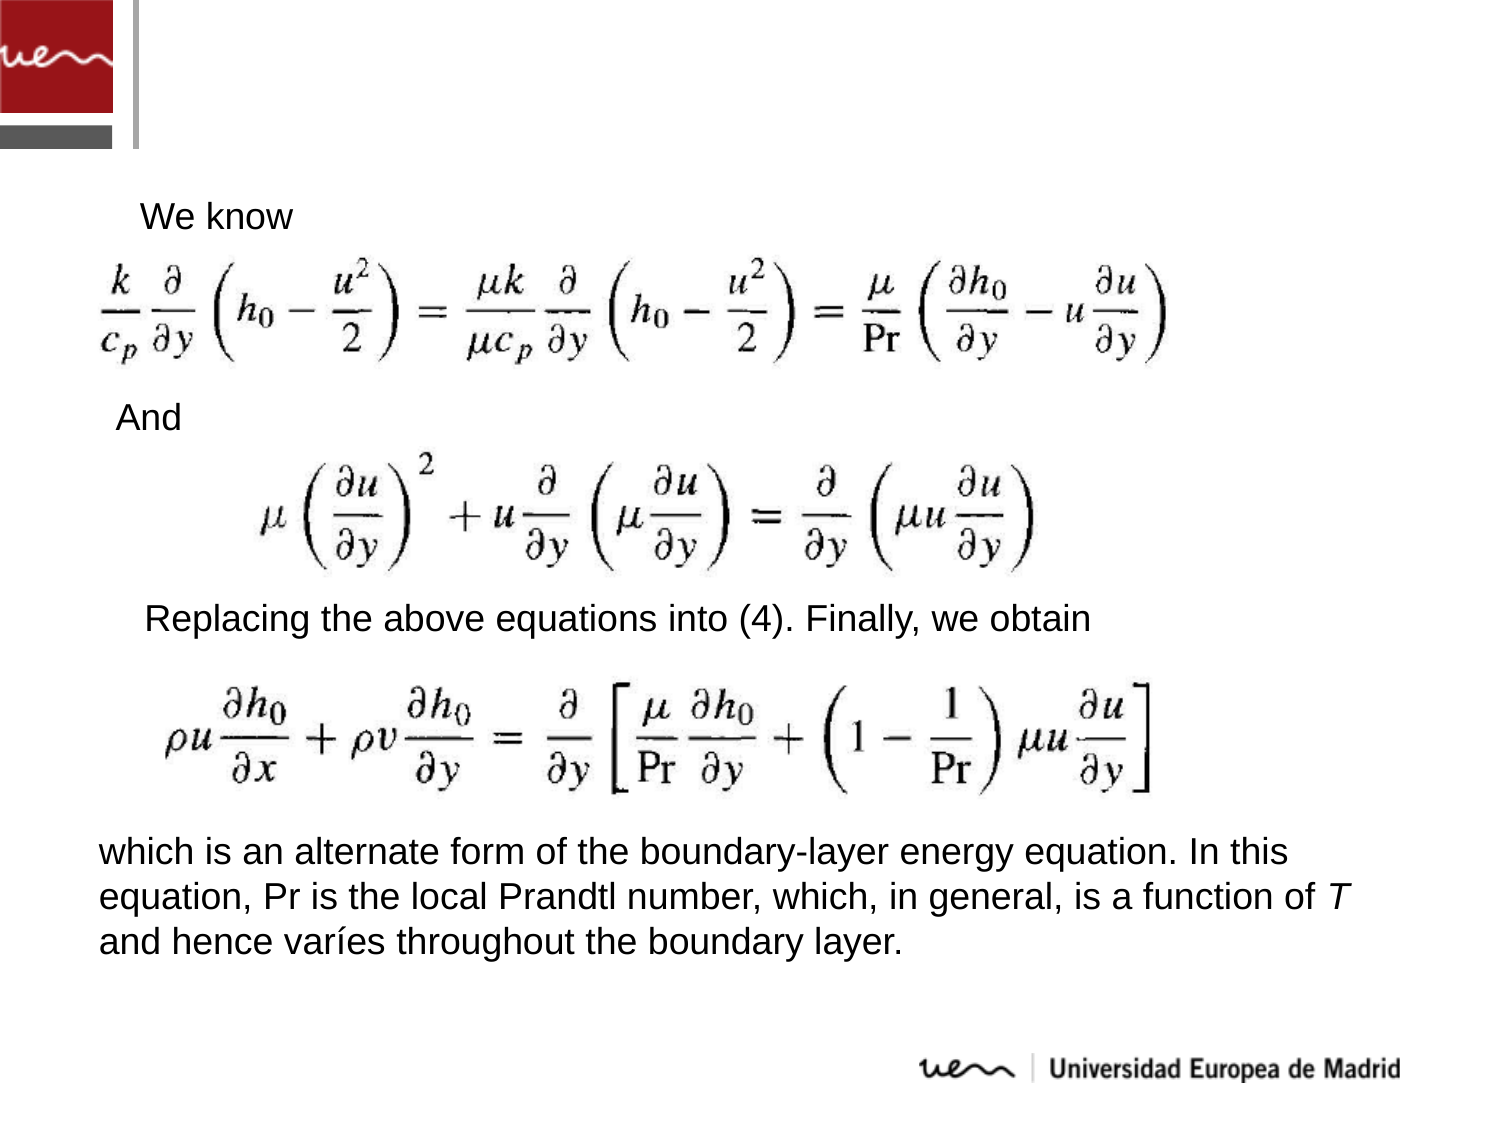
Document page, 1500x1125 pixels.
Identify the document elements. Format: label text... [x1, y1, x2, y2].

text_box which is an alternate form of the boundary-layer energy equation. In this equation, Pr is the local Prandtl number, which, in general, is a function of T and hence varíes throughout the boundary layer. [84, 819, 1436, 970]
text_box We know [125, 184, 309, 237]
picture [919, 1053, 1400, 1083]
picture [88, 239, 1176, 378]
text_box Replacing the above equations into (4). Finally, we obtain [129, 586, 1107, 646]
picture [0, 0, 113, 113]
picture [246, 446, 1038, 587]
picture [100, 648, 1184, 815]
text_box And [100, 387, 198, 445]
